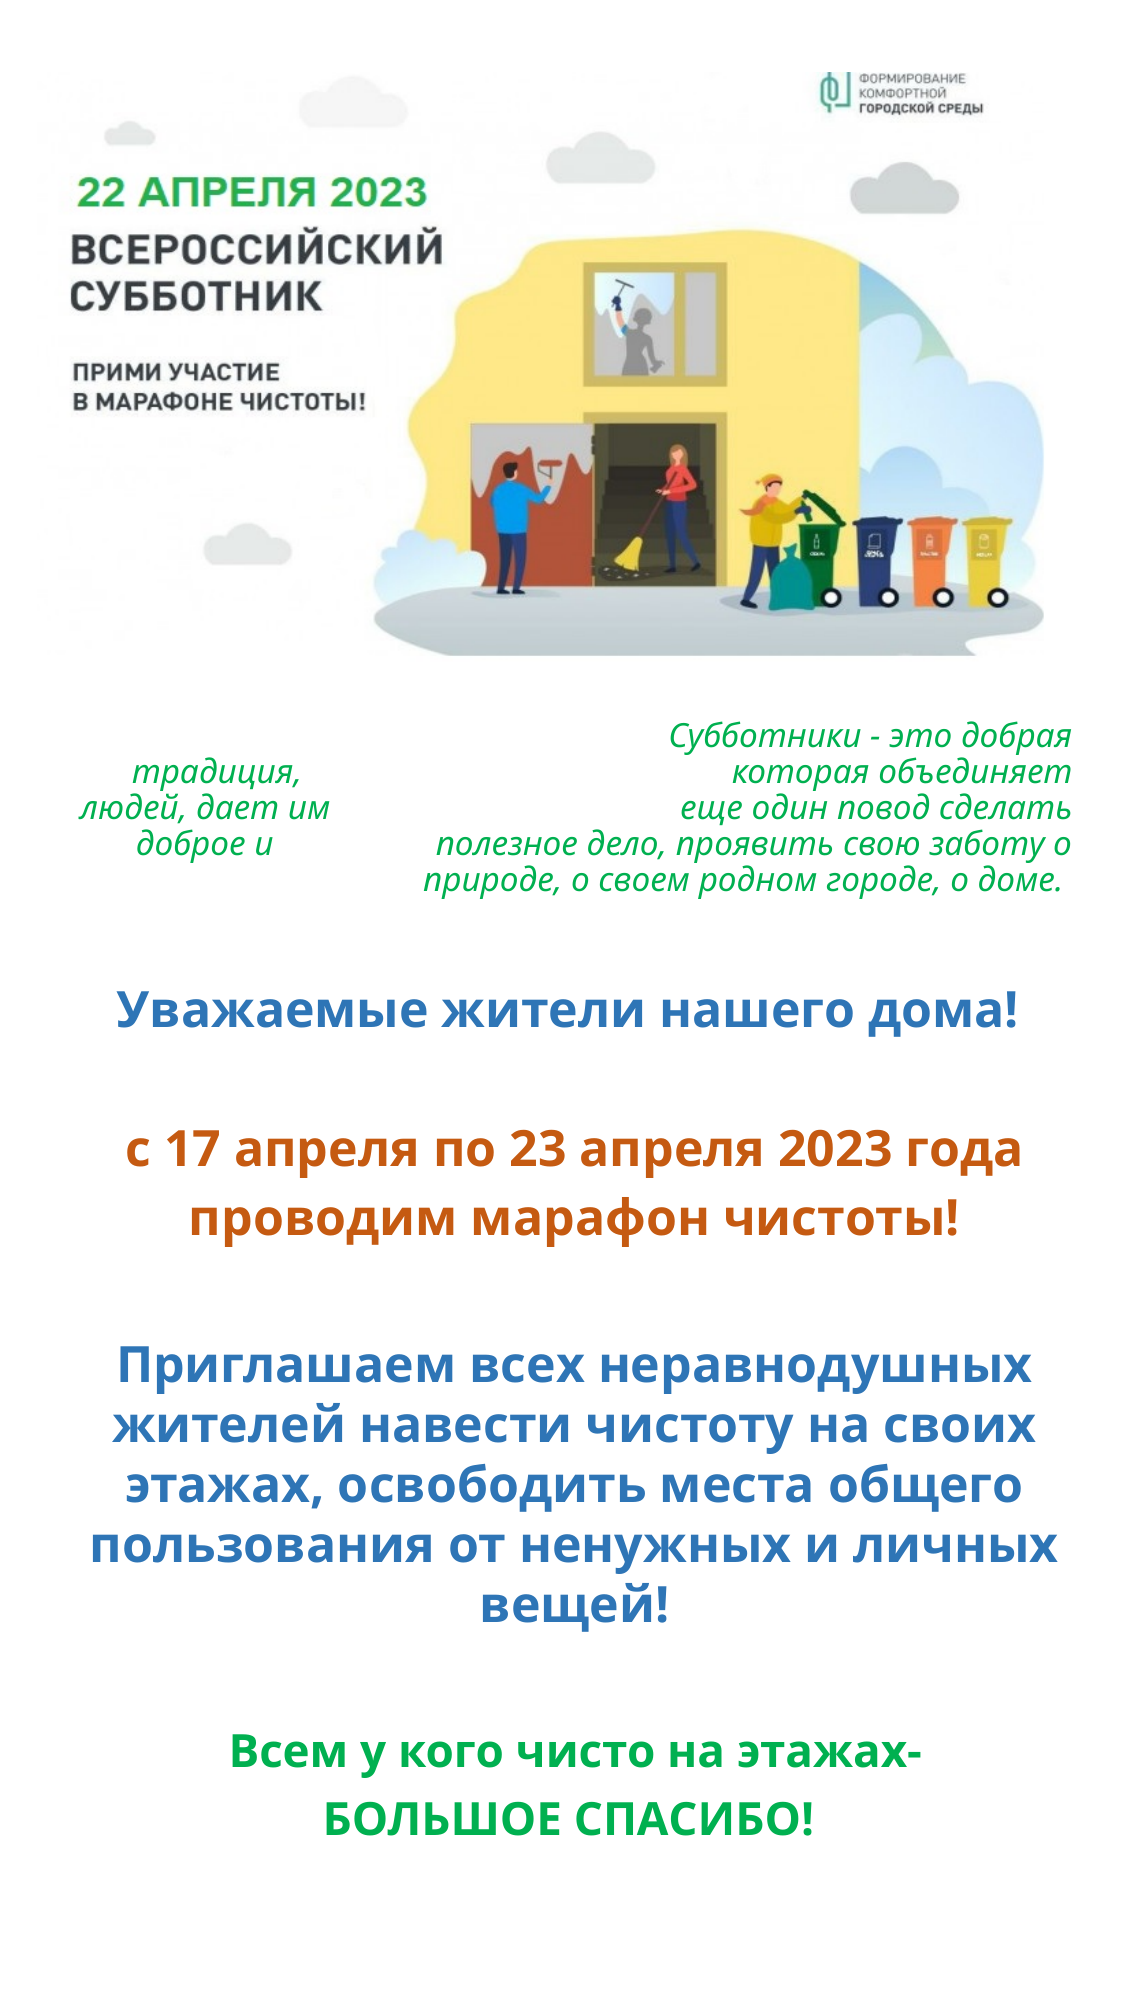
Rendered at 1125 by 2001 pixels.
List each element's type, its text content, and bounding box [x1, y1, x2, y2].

list Субботники - это добрая традиция, которая объединяет людей, дает им еще один повод сделать доброе и полезное дело, проявить свою заботу о природе, о своем родном городе, о доме. Уважаемые жители нашего дома! с 17 апреля по 23 апреля 2023 года проводим марафон чистоты! Приглашаем всех неравнодушных жителей навести чистоту на своих этажах, освободить места общего пользования от ненужных и личных вещей! Всем у кого чисто на этажах- БОЛЬШОЕ СПАСИБО! [61, 711, 1089, 1874]
picture [36, 72, 1089, 675]
